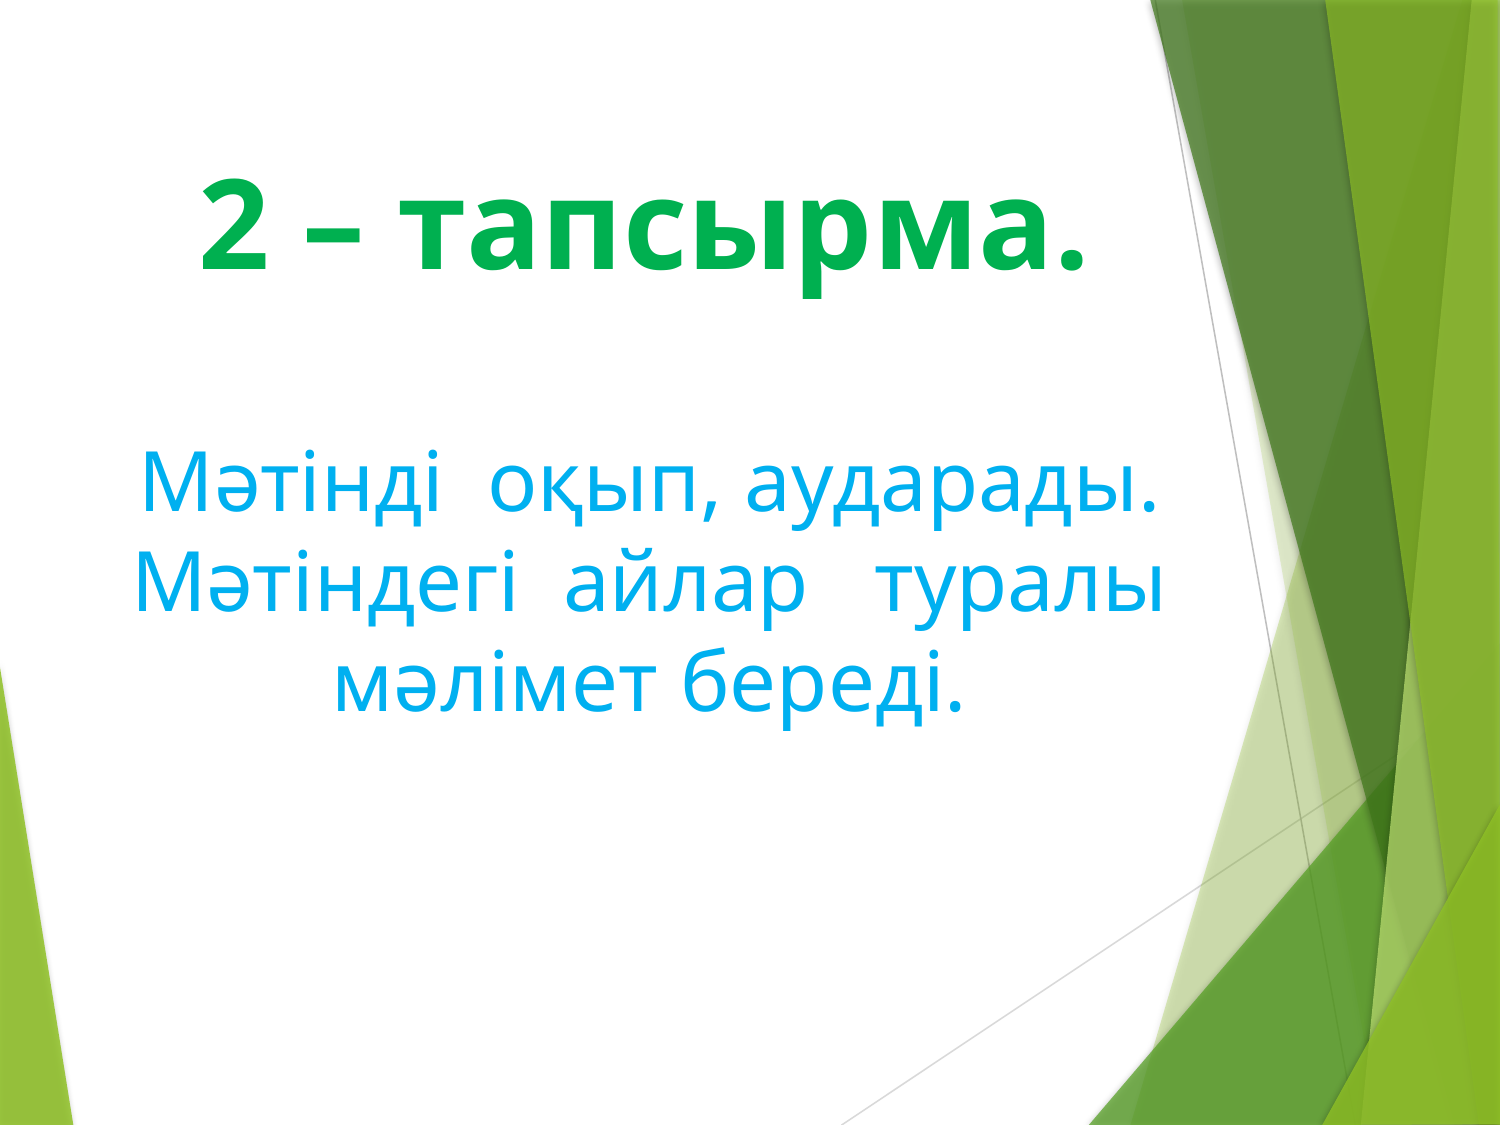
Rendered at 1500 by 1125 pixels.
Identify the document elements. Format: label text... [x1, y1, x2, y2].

list Мәтінді оқып, аударады. Мәтіндегі айлар туралы мәлімет береді. [75, 420, 1247, 799]
title 2 – тапсырма. [75, 137, 1247, 325]
